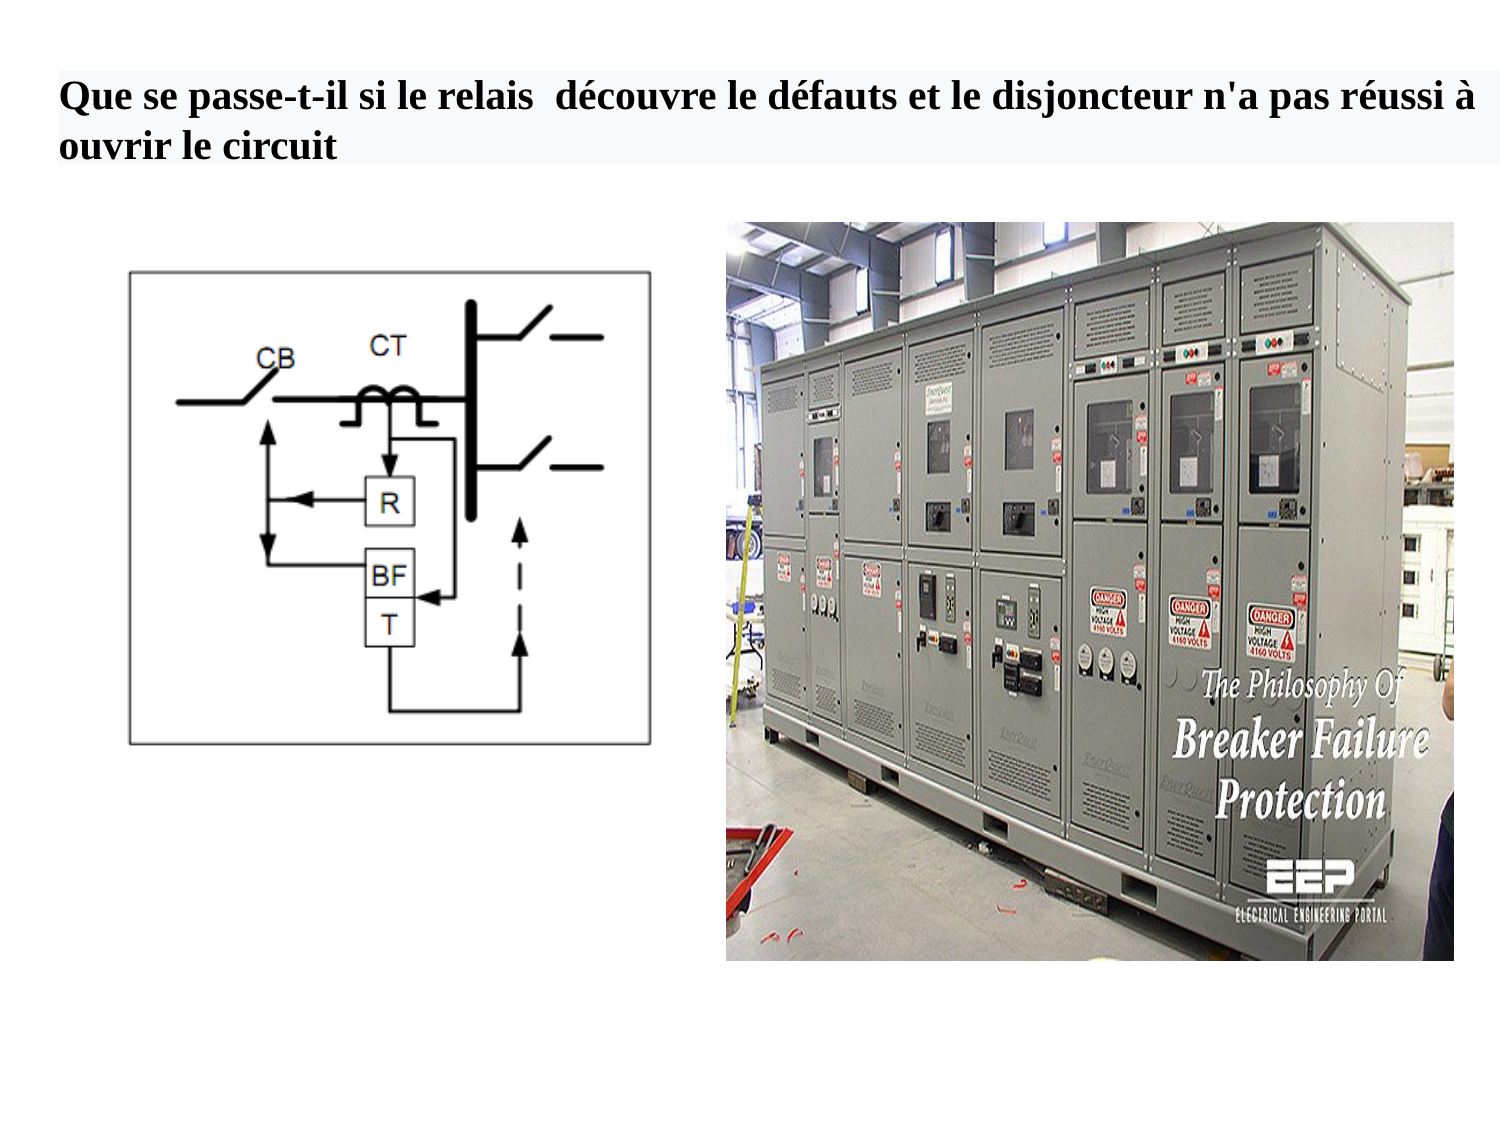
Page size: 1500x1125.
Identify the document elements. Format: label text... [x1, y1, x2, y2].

picture [726, 222, 1454, 962]
picture [116, 269, 657, 753]
text_box Que se passe-t-il si le relais découvre le défauts et le disjoncteur n'a pas réussi à ouvrir le circuit [58, 70, 1500, 166]
